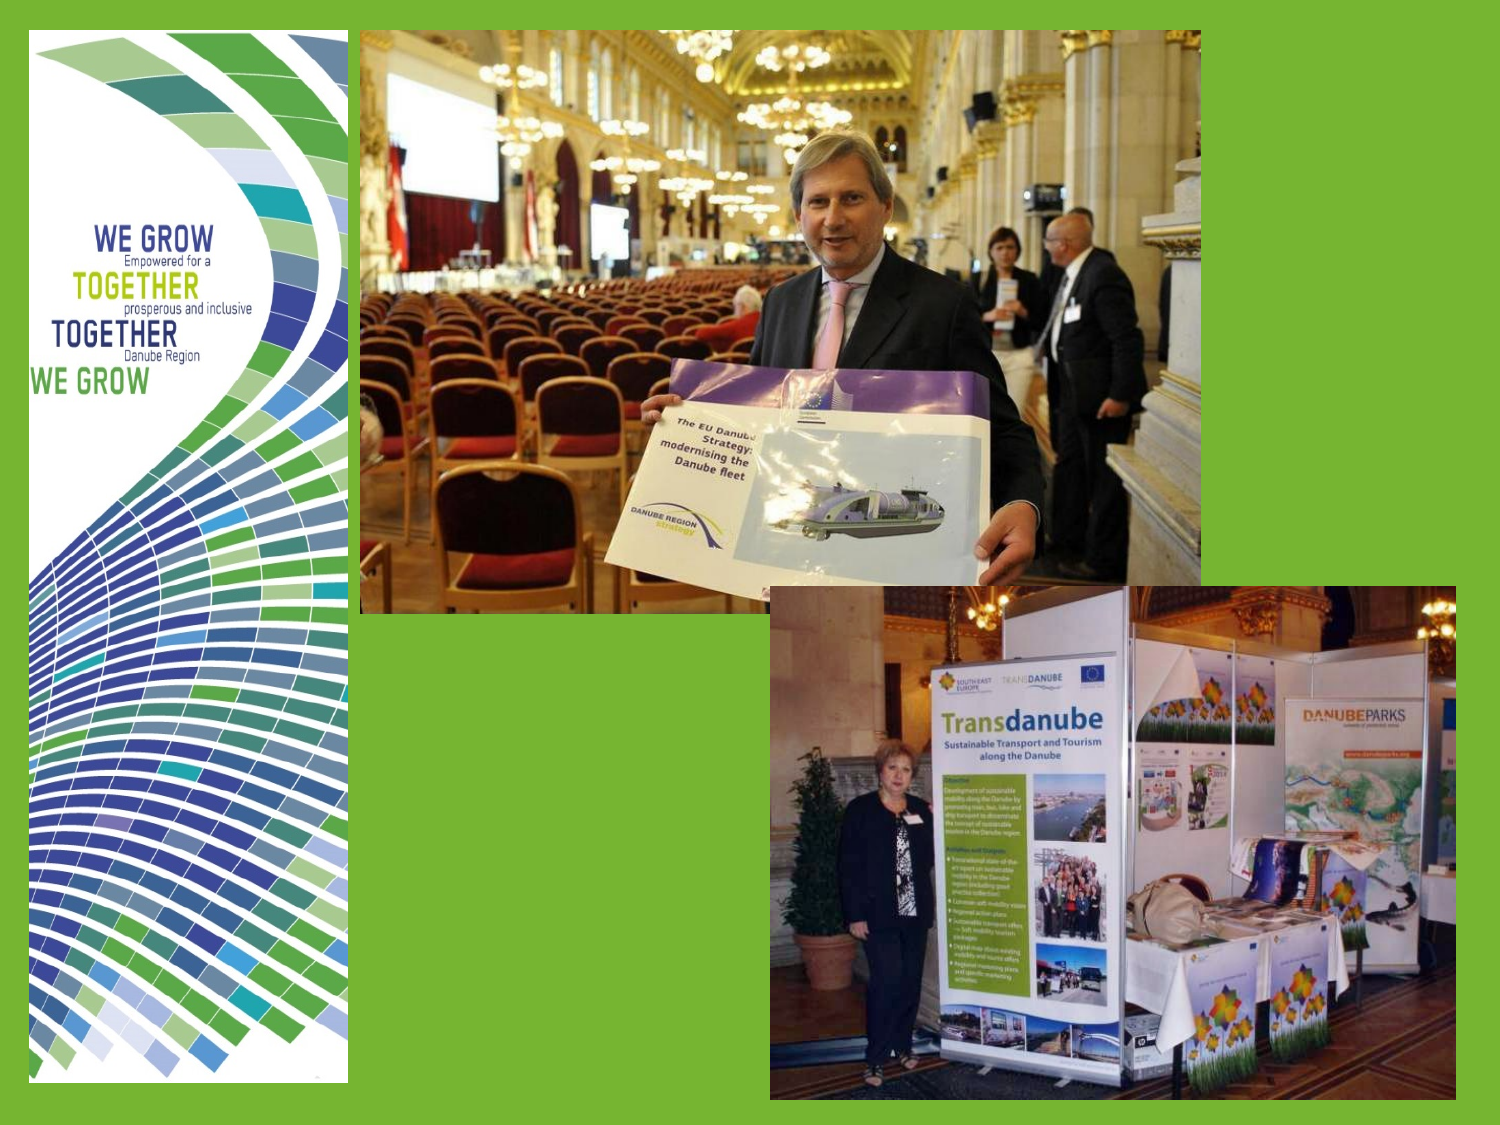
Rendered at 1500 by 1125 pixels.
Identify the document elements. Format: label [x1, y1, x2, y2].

picture [359, 30, 1456, 1100]
list [29, 30, 349, 1083]
